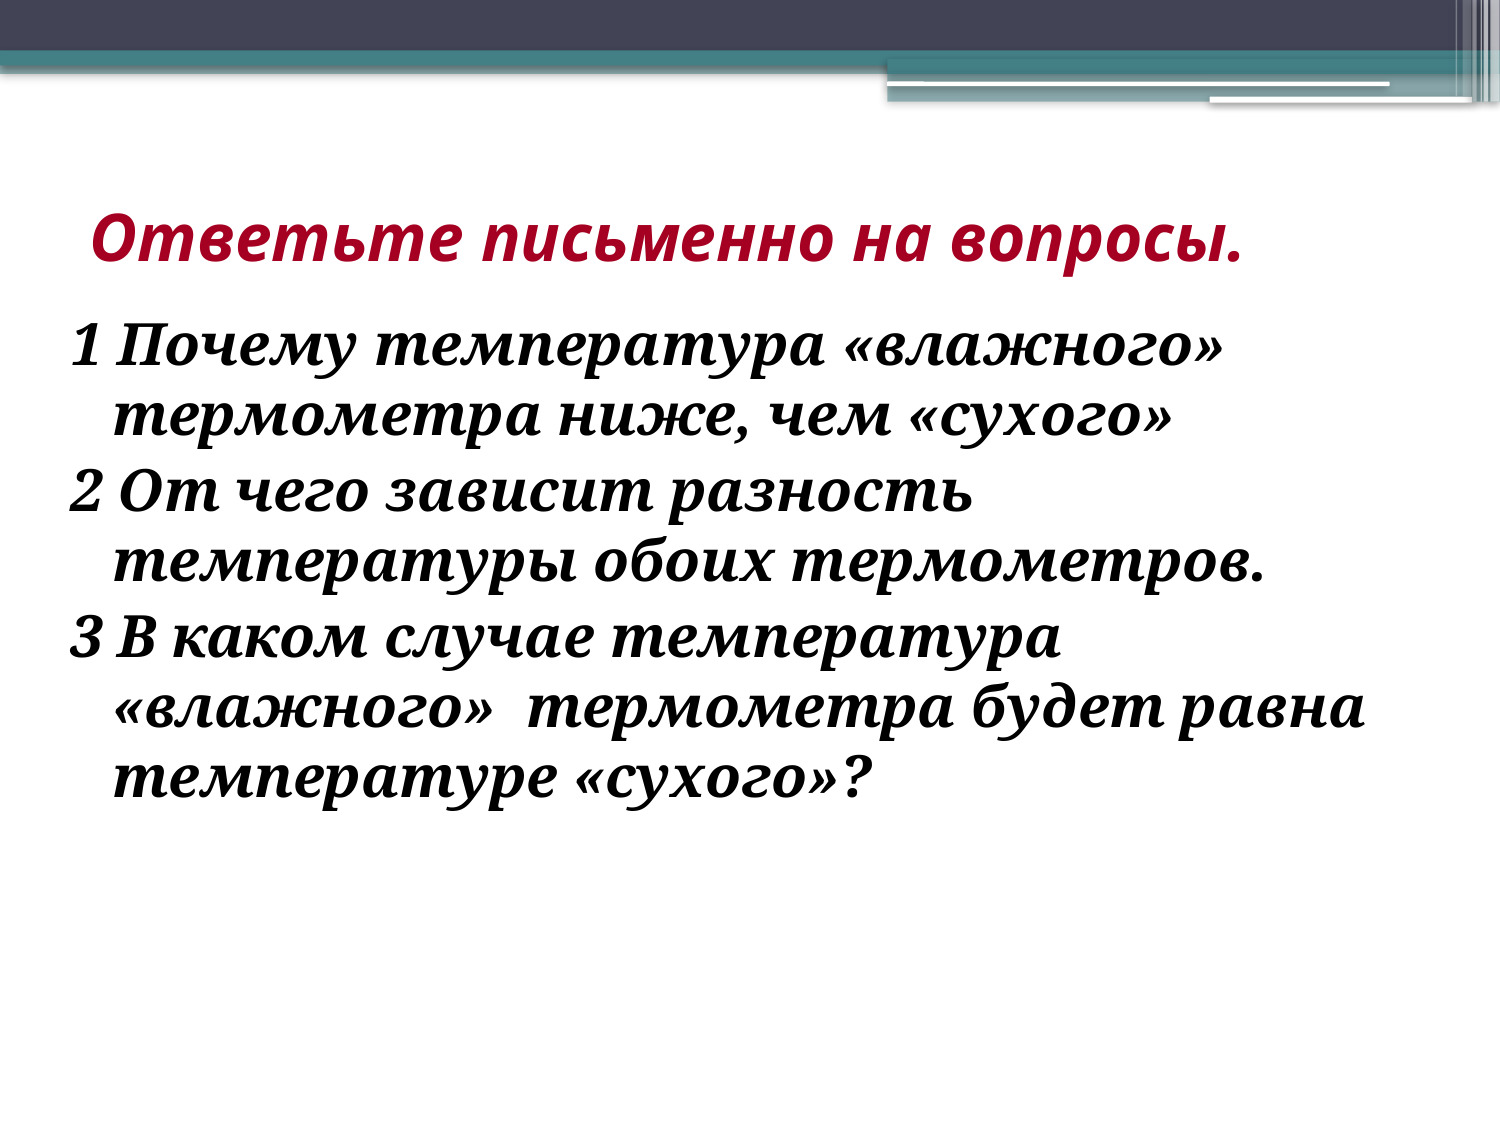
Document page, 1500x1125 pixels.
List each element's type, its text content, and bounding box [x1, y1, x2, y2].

list 1 Почему температура «влажного» термометра ниже, чем «сухого» 2 От чего зависит разность температуры обоих термометров. 3 В каком случае температура «влажного» термометра будет равна температуре «сухого»? [37, 299, 1463, 1005]
title Ответьте письменно на вопросы. [75, 187, 1425, 299]
